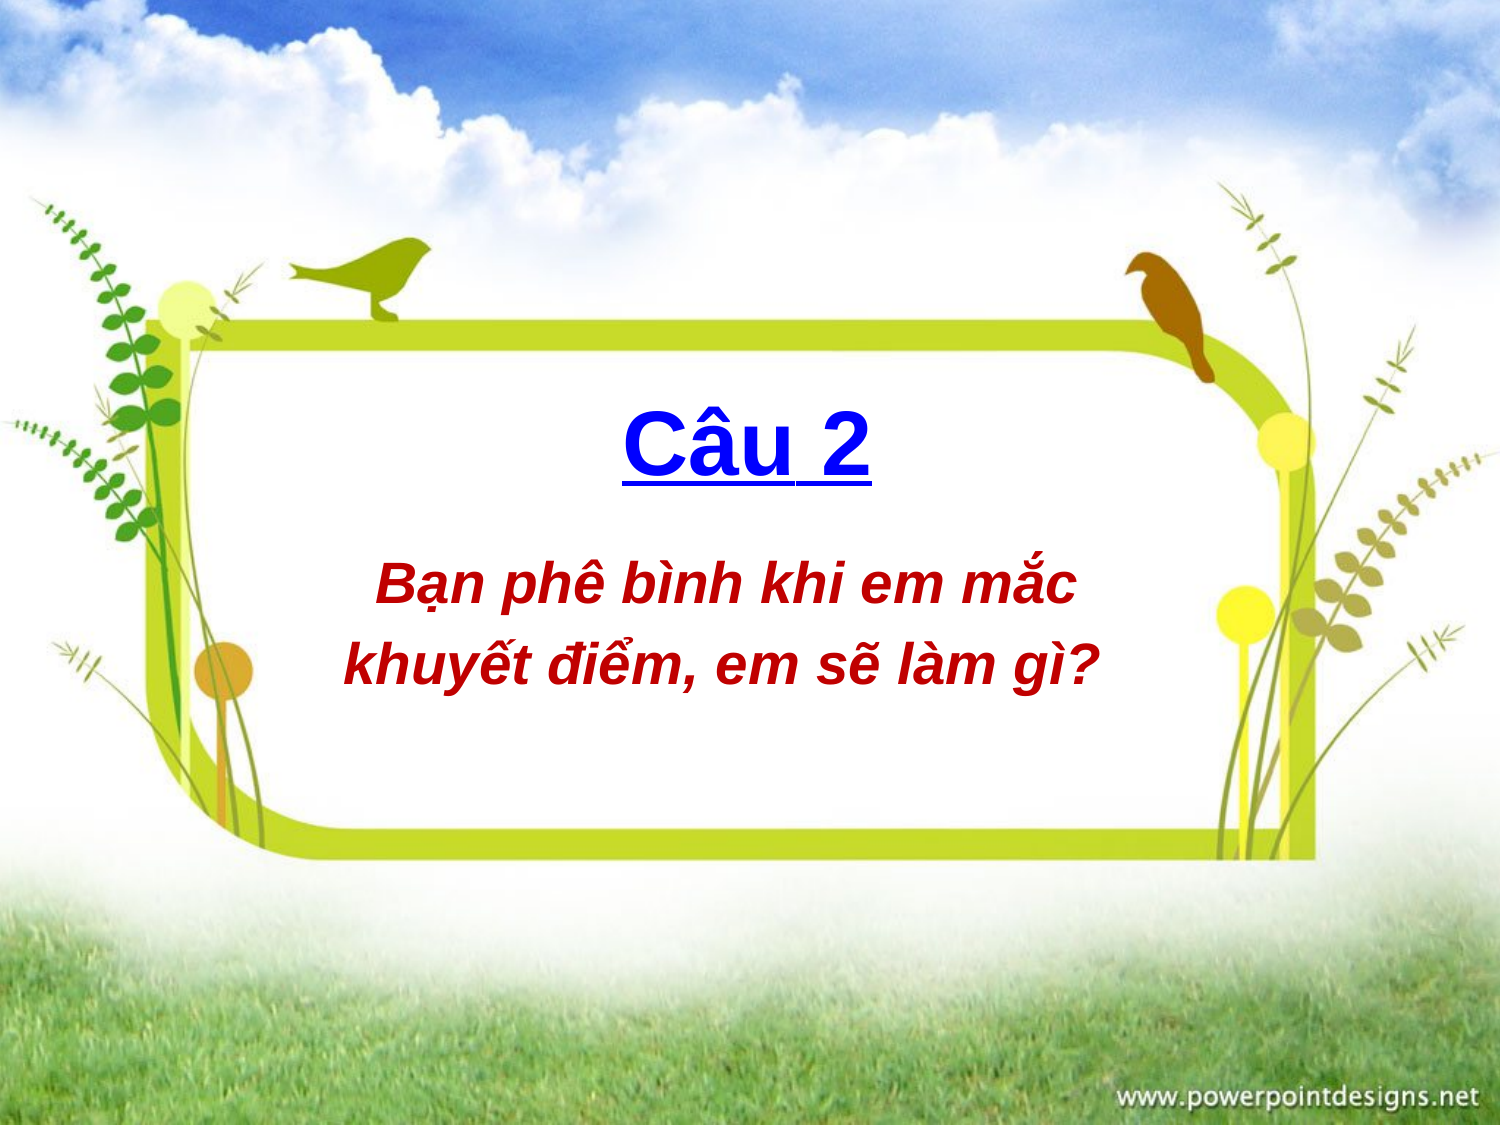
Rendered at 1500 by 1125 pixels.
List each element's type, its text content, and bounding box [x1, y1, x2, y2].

text_box Bạn phê bình khi em mắc khuyết điểm, em sẽ làm gì? [328, 537, 1166, 704]
picture [0, 0, 1500, 1125]
title Câu 2 [303, 345, 1191, 533]
